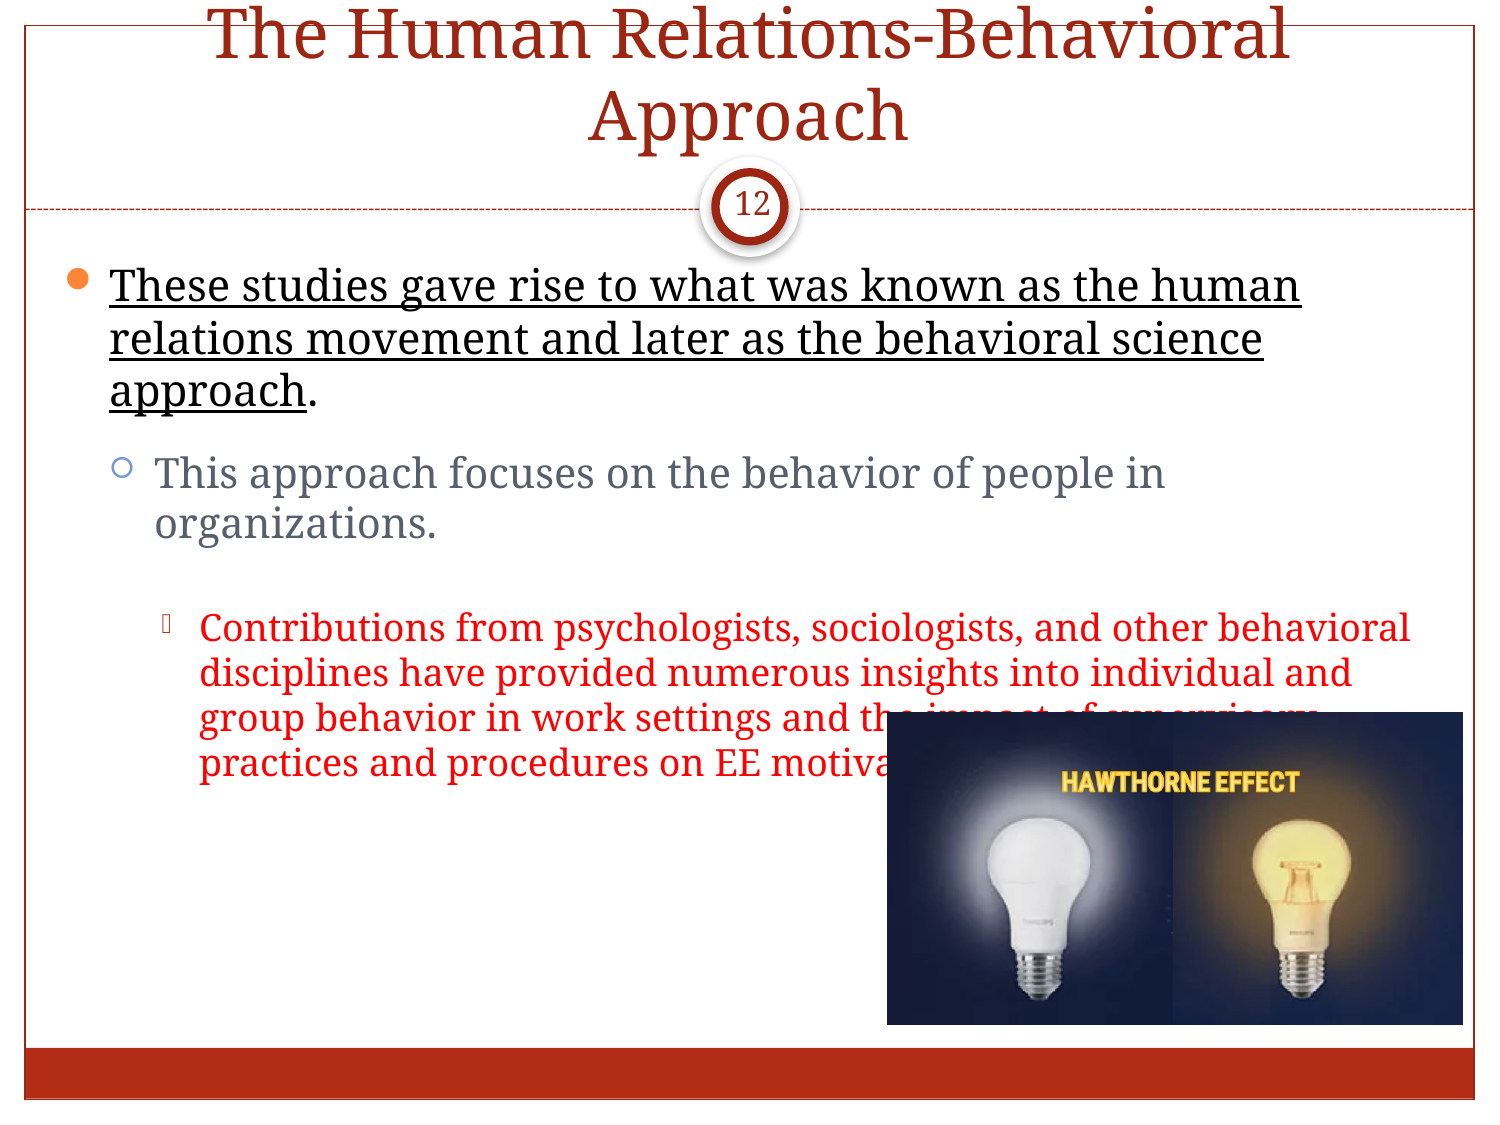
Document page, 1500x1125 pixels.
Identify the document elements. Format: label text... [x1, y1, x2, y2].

slide_number 12 [715, 168, 791, 241]
list These studies gave rise to what was known as the human relations movement and later as the behavioral science approach. This approach focuses on the behavior of people in organizations. Contributions from psychologists, sociologists, and other behavioral disciplines have provided numerous insights into individual and group behavior in work settings and the impact of supervisory practices and procedures on EE motivation and work performance. [49, 250, 1445, 1001]
title The Human Relations-Behavioral Approach [49, 37, 1450, 162]
picture [887, 712, 1463, 1026]
